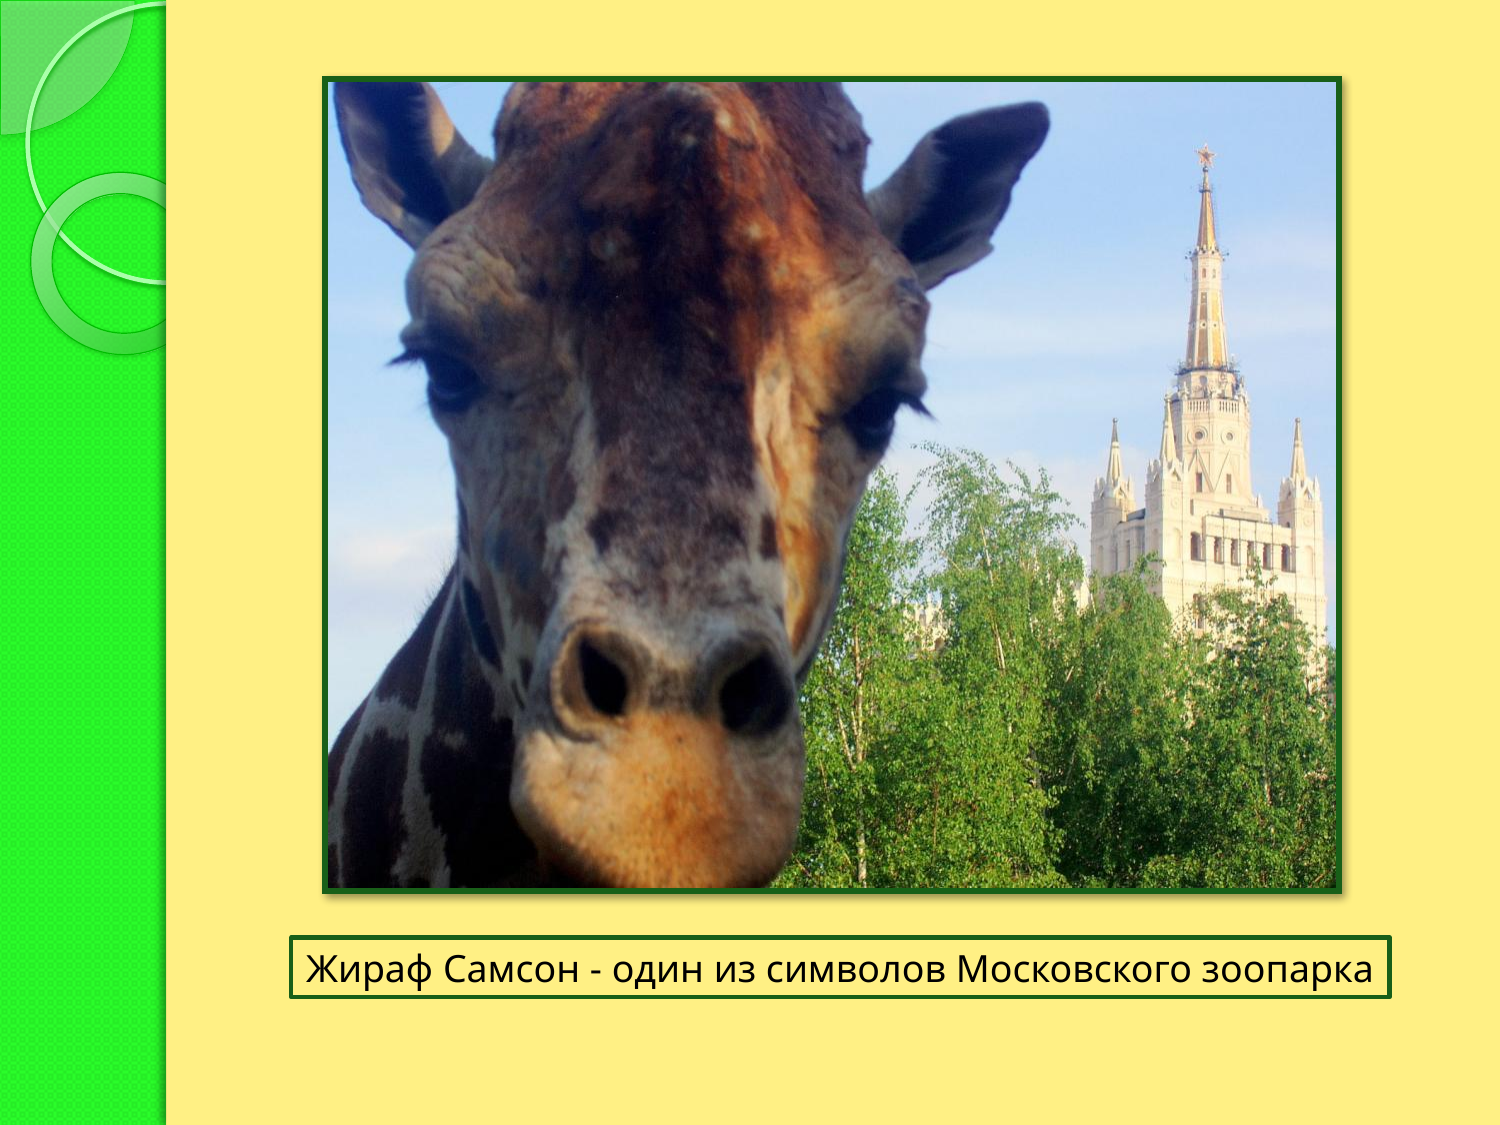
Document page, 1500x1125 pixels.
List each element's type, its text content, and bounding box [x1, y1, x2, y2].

text_box Жираф Самсон - один из символов Московского зоопарка [289, 935, 1392, 999]
picture [327, 81, 1337, 889]
